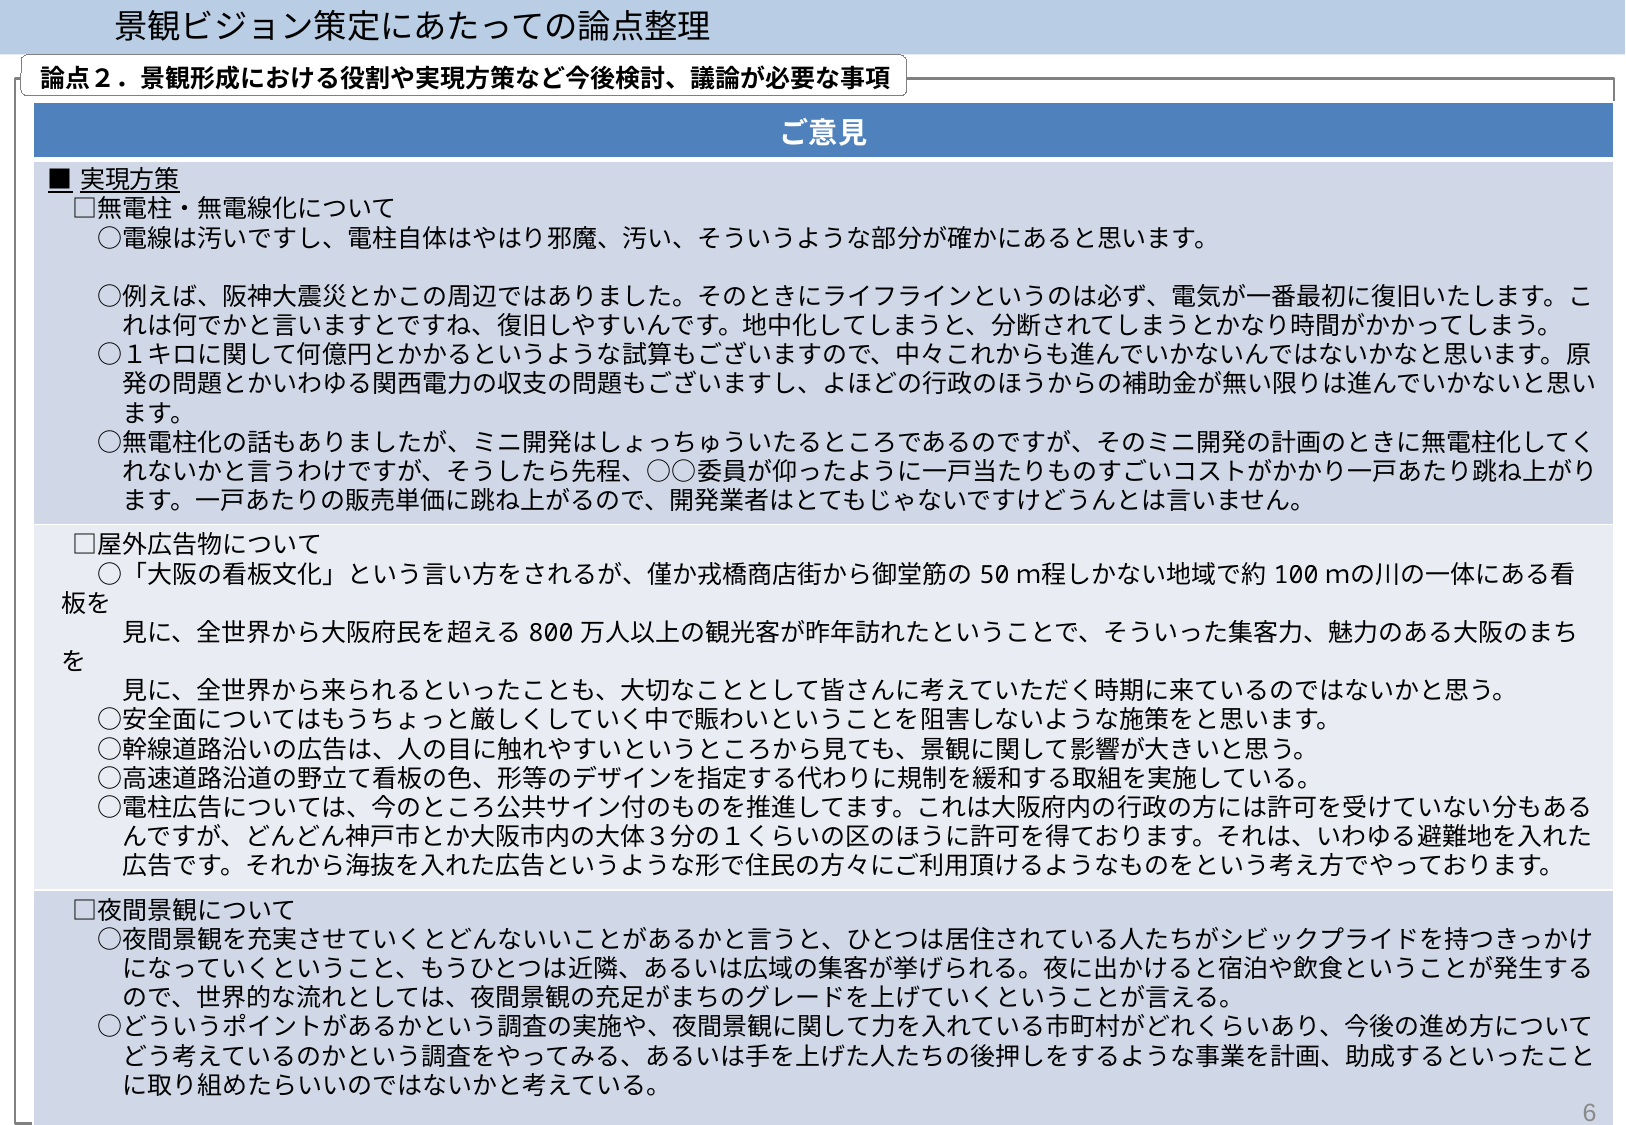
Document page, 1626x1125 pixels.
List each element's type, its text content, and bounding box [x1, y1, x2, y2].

table_cell □夜間景観について ○夜間景観を充実させていくとどんないいことがあるかと言うと、ひとつは居住されている人たちがシビックプライドを持つきっかけ になっていくということ、もうひとつは近隣、あるいは広域の集客が挙げられる。夜に出かけると宿泊や飲食ということが発生する ので、世界的な流れとしては、夜間景観の充足がまちのグレードを上げていくということが言える。 ○どういうポイントがあるかという調査の実施や、夜間景観に関して力を入れている市町村がどれくらいあり、今後の進め方について どう考えているのかという調査をやってみる、あるいは手を上げた人たちの後押しをするような事業を計画、助成するといったこと に取り組めたらいいのではないかと考えている。 [34, 891, 1613, 1125]
table_cell ■実現方策 □無電柱・無電線化について ○電線は汚いですし、電柱自体はやはり邪魔、汚い、そういうような部分が確かにあると思います。 ○例えば、阪神大震災とかこの周辺ではありました。そのときにライフラインというのは必ず、電気が一番最初に復旧いたします。こ れは何でかと言いますとですね、復旧しやすいんです。地中化してしまうと、分断されてしまうとかなり時間がかかってしまう。 ○１キロに関して何億円とかかるというような試算もございますので、中々これからも進んでいかないんではないかなと思います。原 発の問題とかいわゆる関西電力の収支の問題もございますし、よほどの行政のほうからの補助金が無い限りは進んでいかないと思い ます。 ○無電柱化の話もありましたが、ミニ開発はしょっちゅういたるところであるのですが、そのミニ開発の計画のときに無電柱化してく れないかと言うわけですが、そうしたら先程、○○委員が仰ったように一戸当たりものすごいコストがかかり一戸あたり跳ね上がり ます。一戸あたりの販売単価に跳ね上がるので、開発業者はとてもじゃないですけどうんとは言いません。 [34, 162, 1613, 524]
table_header ご意見 [34, 103, 1613, 157]
text_box 6 [1261, 1081, 1612, 1125]
text_box 論点２．景観形成における役割や実現方策など今後検討、議論が必要な事項 [20, 54, 907, 96]
table_cell □屋外広告物について ○「大阪の看板文化」という言い方をされるが、僅か戎橋商店街から御堂筋の50ｍ程しかない地域で約100ｍの川の一体にある看板を 見に、全世界から大阪府民を超える800万人以上の観光客が昨年訪れたということで、そういった集客力、魅力のある大阪のまちを 見に、全世界から来られるといったことも、大切なこととして皆さんに考えていただく時期に来ているのではないかと思う。 ○安全面についてはもうちょっと厳しくしていく中で賑わいということを阻害しないような施策をと思います。 ○幹線道路沿いの広告は、人の目に触れやすいというところから見ても、景観に関して影響が大きいと思う。 ○高速道路沿道の野立て看板の色、形等のデザインを指定する代わりに規制を緩和する取組を実施している。 ○電柱広告については、今のところ公共サイン付のものを推進してます。これは大阪府内の行政の方には許可を受けていない分もある んですが、どんどん神戸市とか大阪市内の大体３分の１くらいの区のほうに許可を得ております。それは、いわゆる避難地を入れた 広告です。それから海抜を入れた広告というような形で住民の方々にご利用頂けるようなものをという考え方でやっております。 [34, 525, 1613, 889]
text_box 景観ビジョン策定にあたっての論点整理 [0, 0, 1625, 55]
text_box [15, 78, 1615, 1124]
